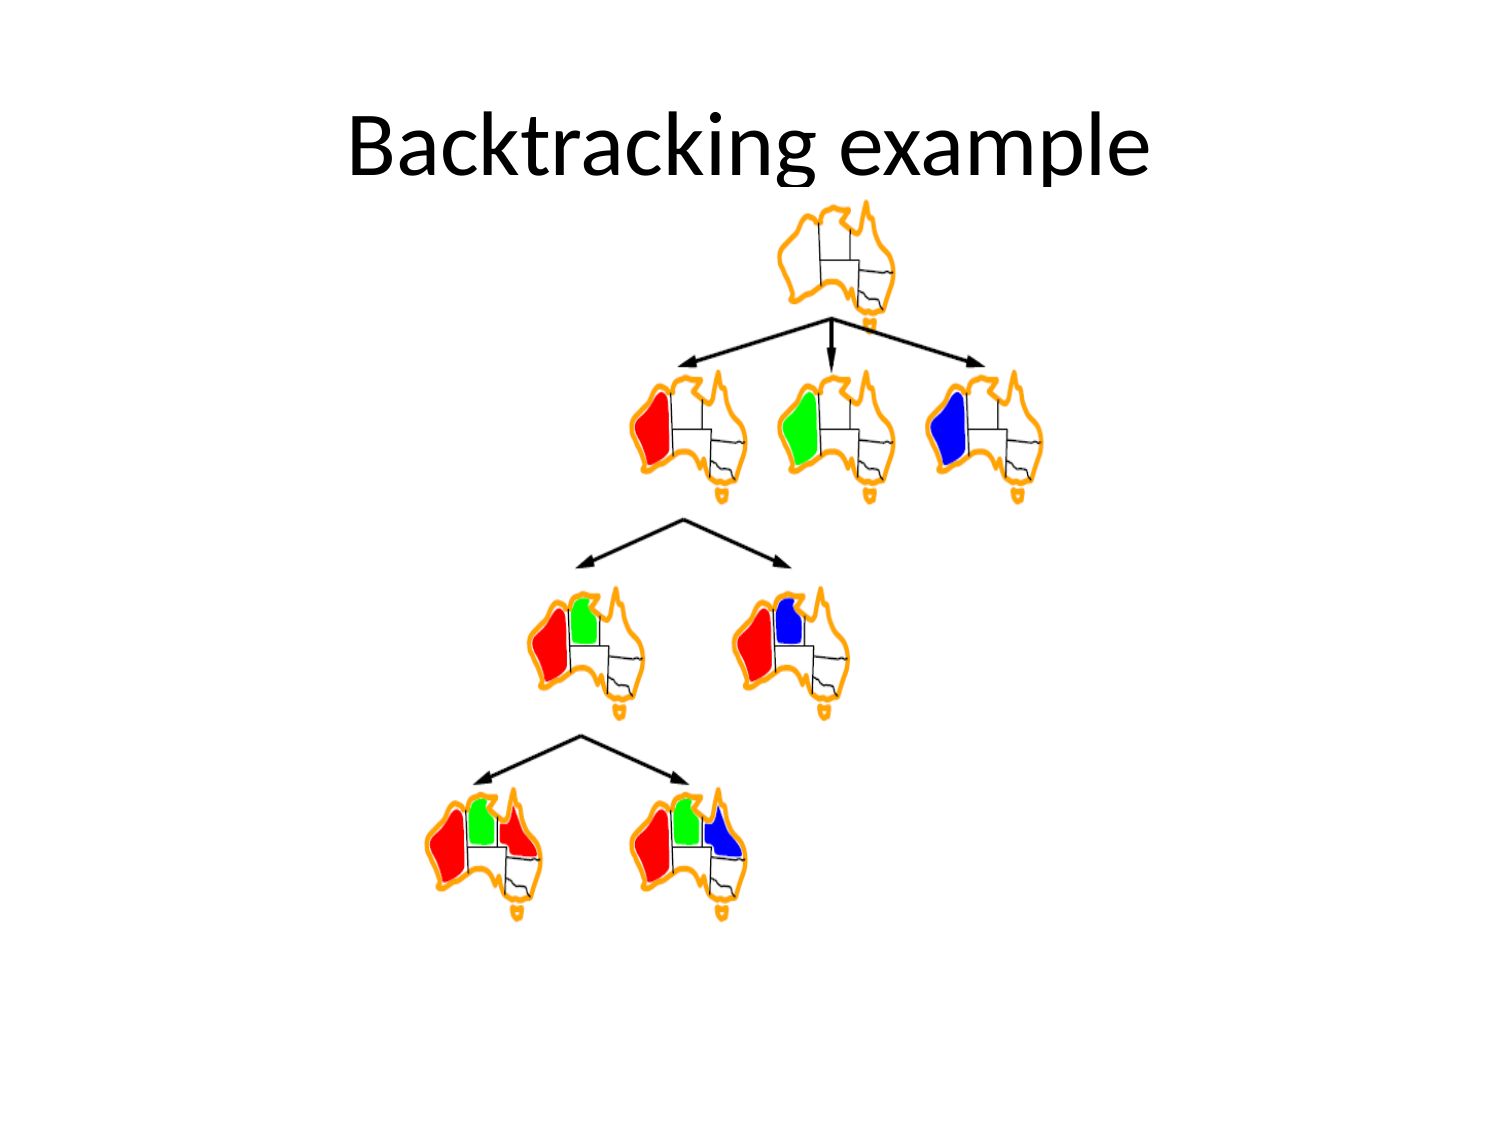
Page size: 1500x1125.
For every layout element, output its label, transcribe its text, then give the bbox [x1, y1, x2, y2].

title Backtracking example [75, 45, 1425, 233]
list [356, 187, 1132, 1013]
